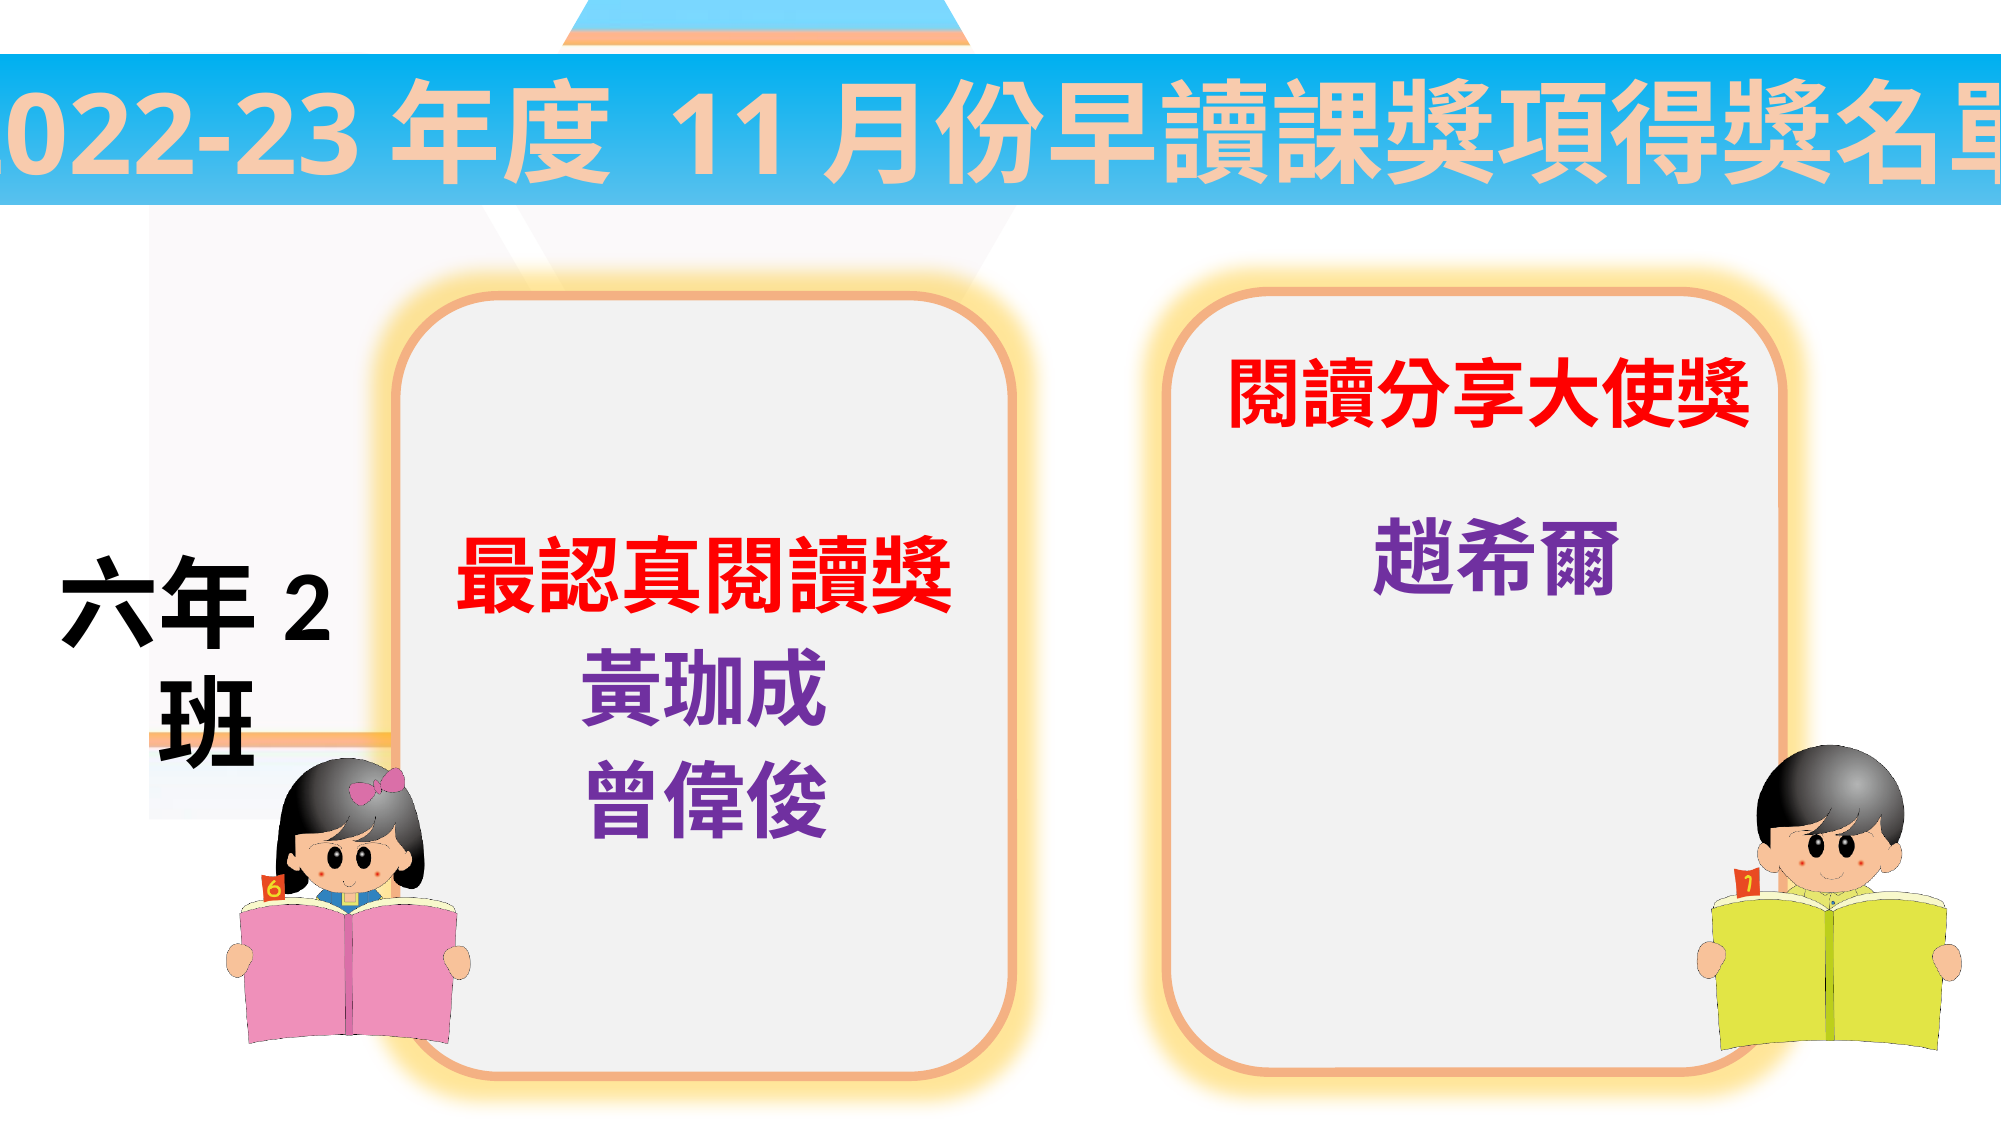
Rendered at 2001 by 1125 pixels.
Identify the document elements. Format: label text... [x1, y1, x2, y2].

text_box 最認真閱讀獎 黃珈成 曾偉俊 [479, 820, 1014, 1078]
picture [1682, 719, 1972, 1125]
picture [149, 0, 1034, 53]
text_box [1165, 290, 1784, 497]
text_box [1165, 613, 1784, 1074]
text_box 趙希爾 [1034, 497, 1998, 613]
text_box 閱讀分享大使獎 [1211, 339, 1783, 445]
text_box 2022-23年度 11月份早讀課獎項得獎名單 [0, 54, 149, 205]
text_box 2022-23年度 11月份早讀課獎項得獎名單 [1034, 54, 2000, 205]
picture [149, 79, 1034, 1113]
text_box 六年2班 [0, 533, 149, 788]
